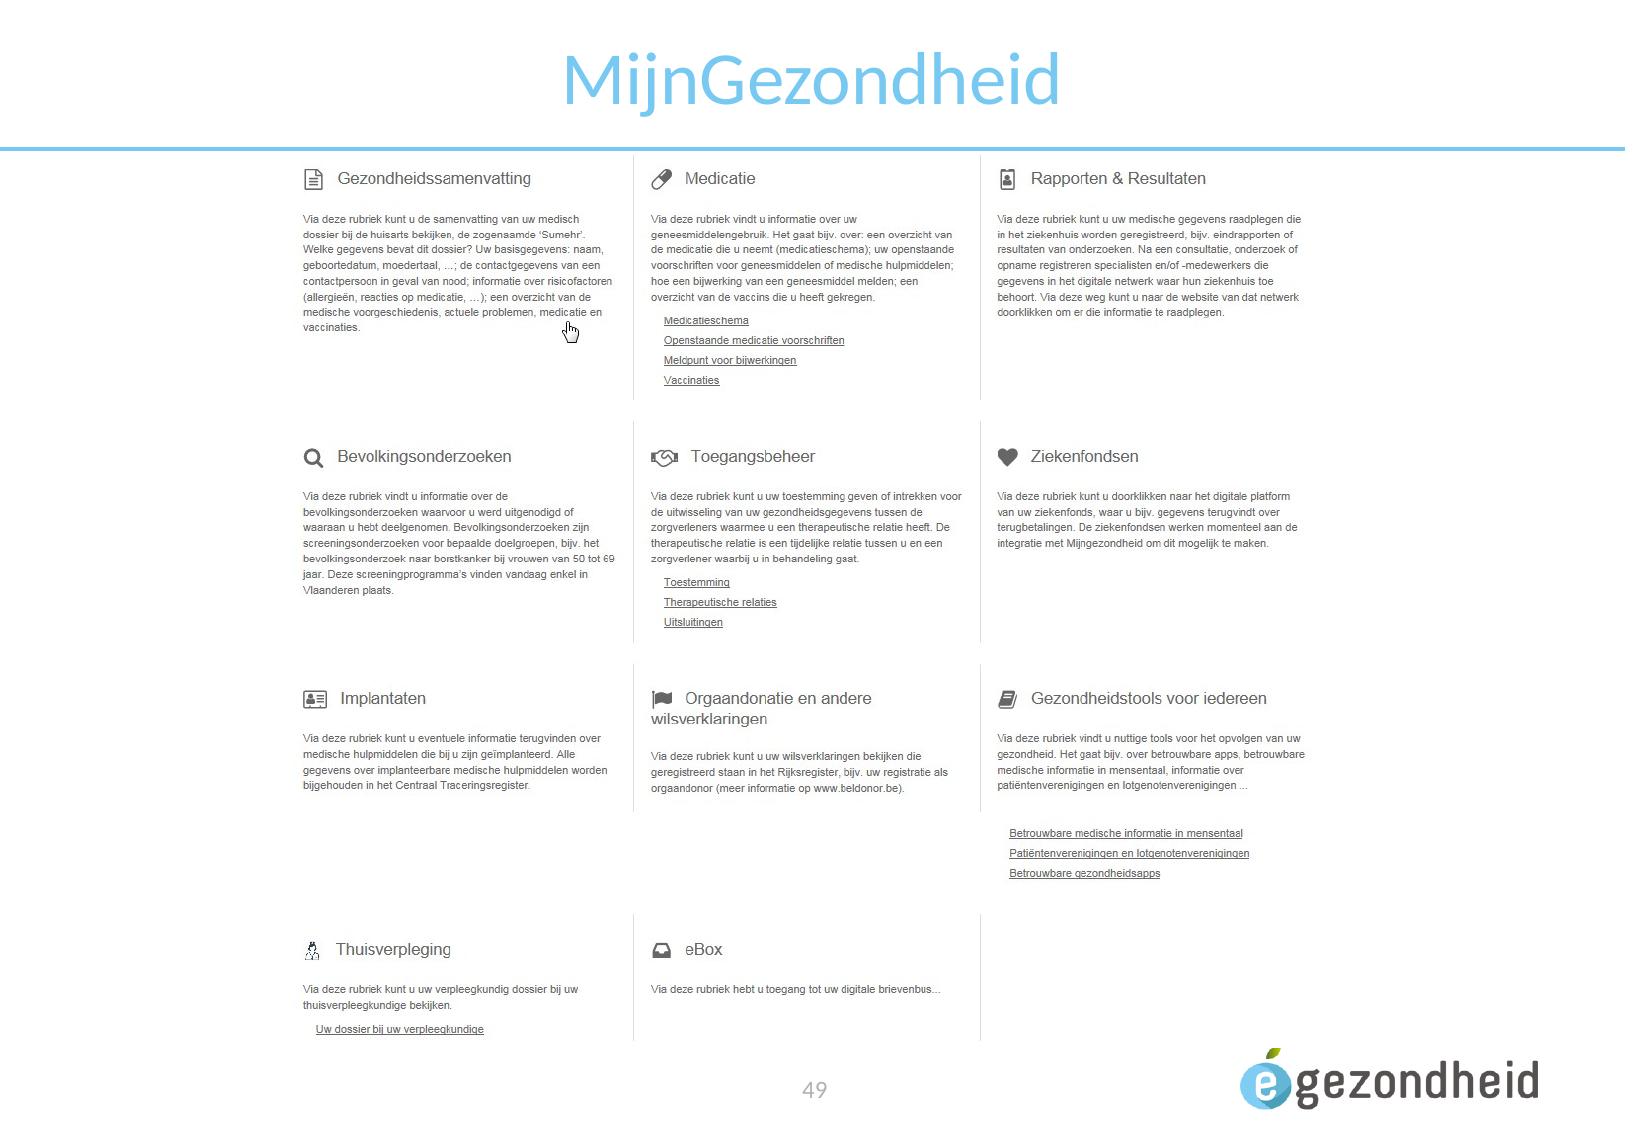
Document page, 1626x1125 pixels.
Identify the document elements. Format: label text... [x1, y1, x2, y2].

title MijnGezondheid [0, 0, 1625, 149]
slide_number 49 [625, 1058, 1005, 1119]
picture [292, 155, 1568, 1125]
